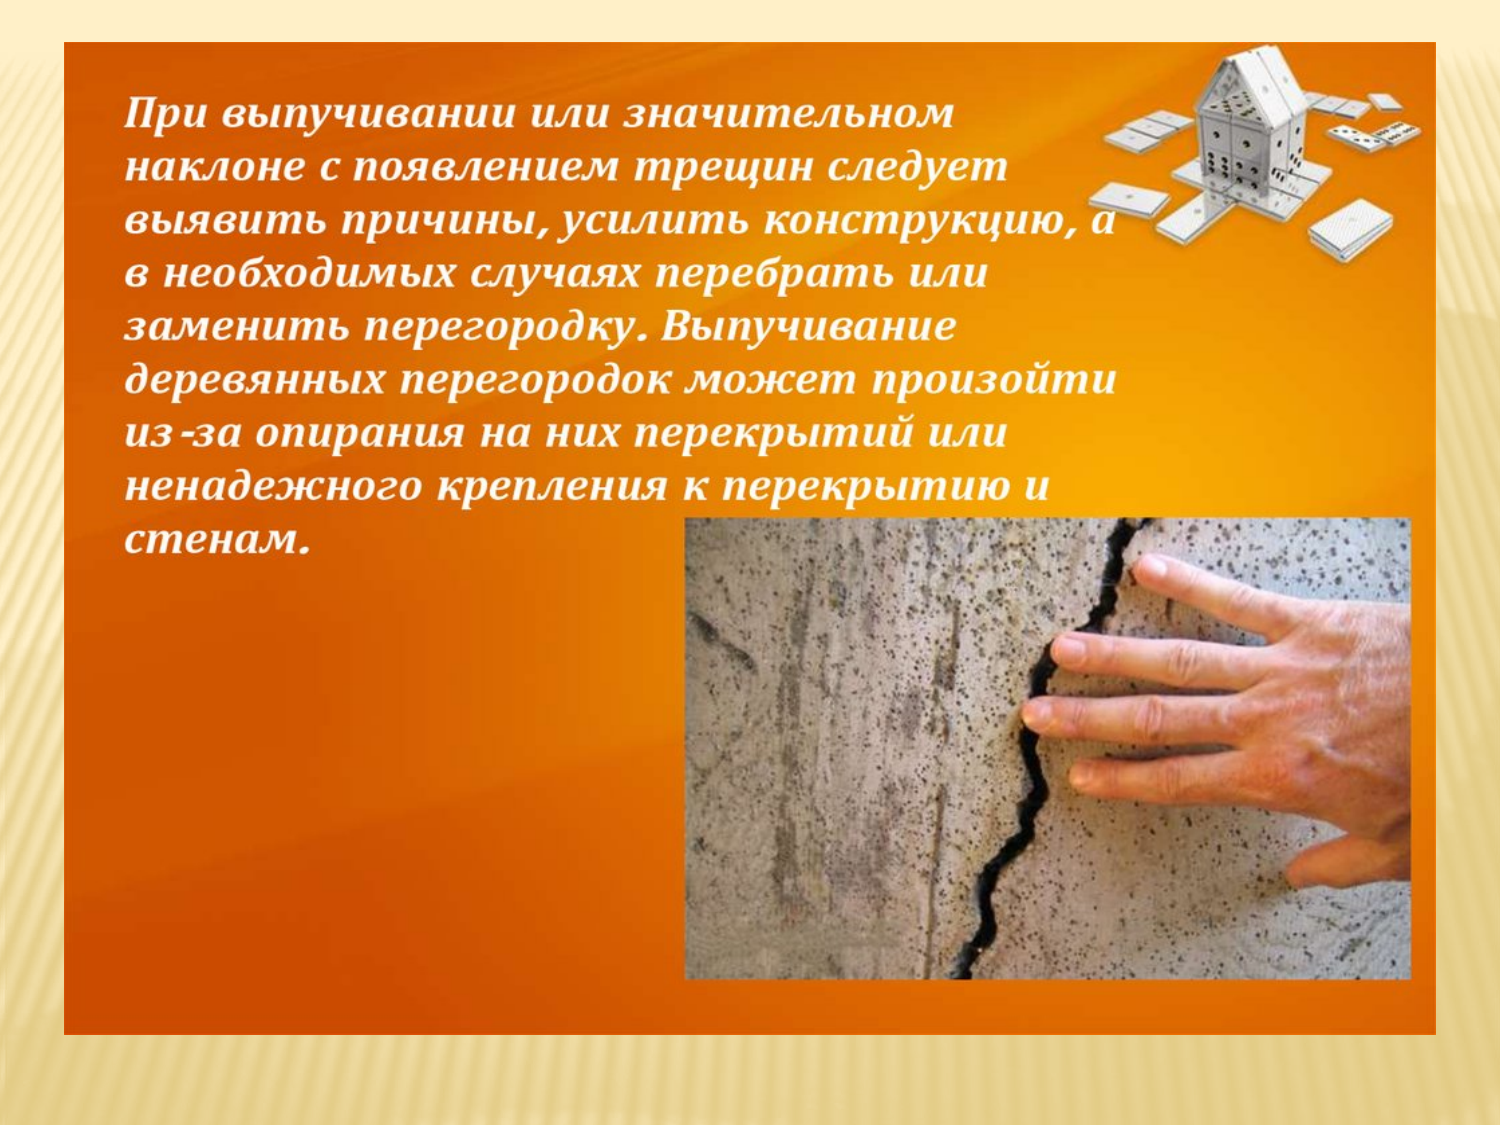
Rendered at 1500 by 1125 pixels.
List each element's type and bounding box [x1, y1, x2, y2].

picture [64, 42, 1436, 1036]
